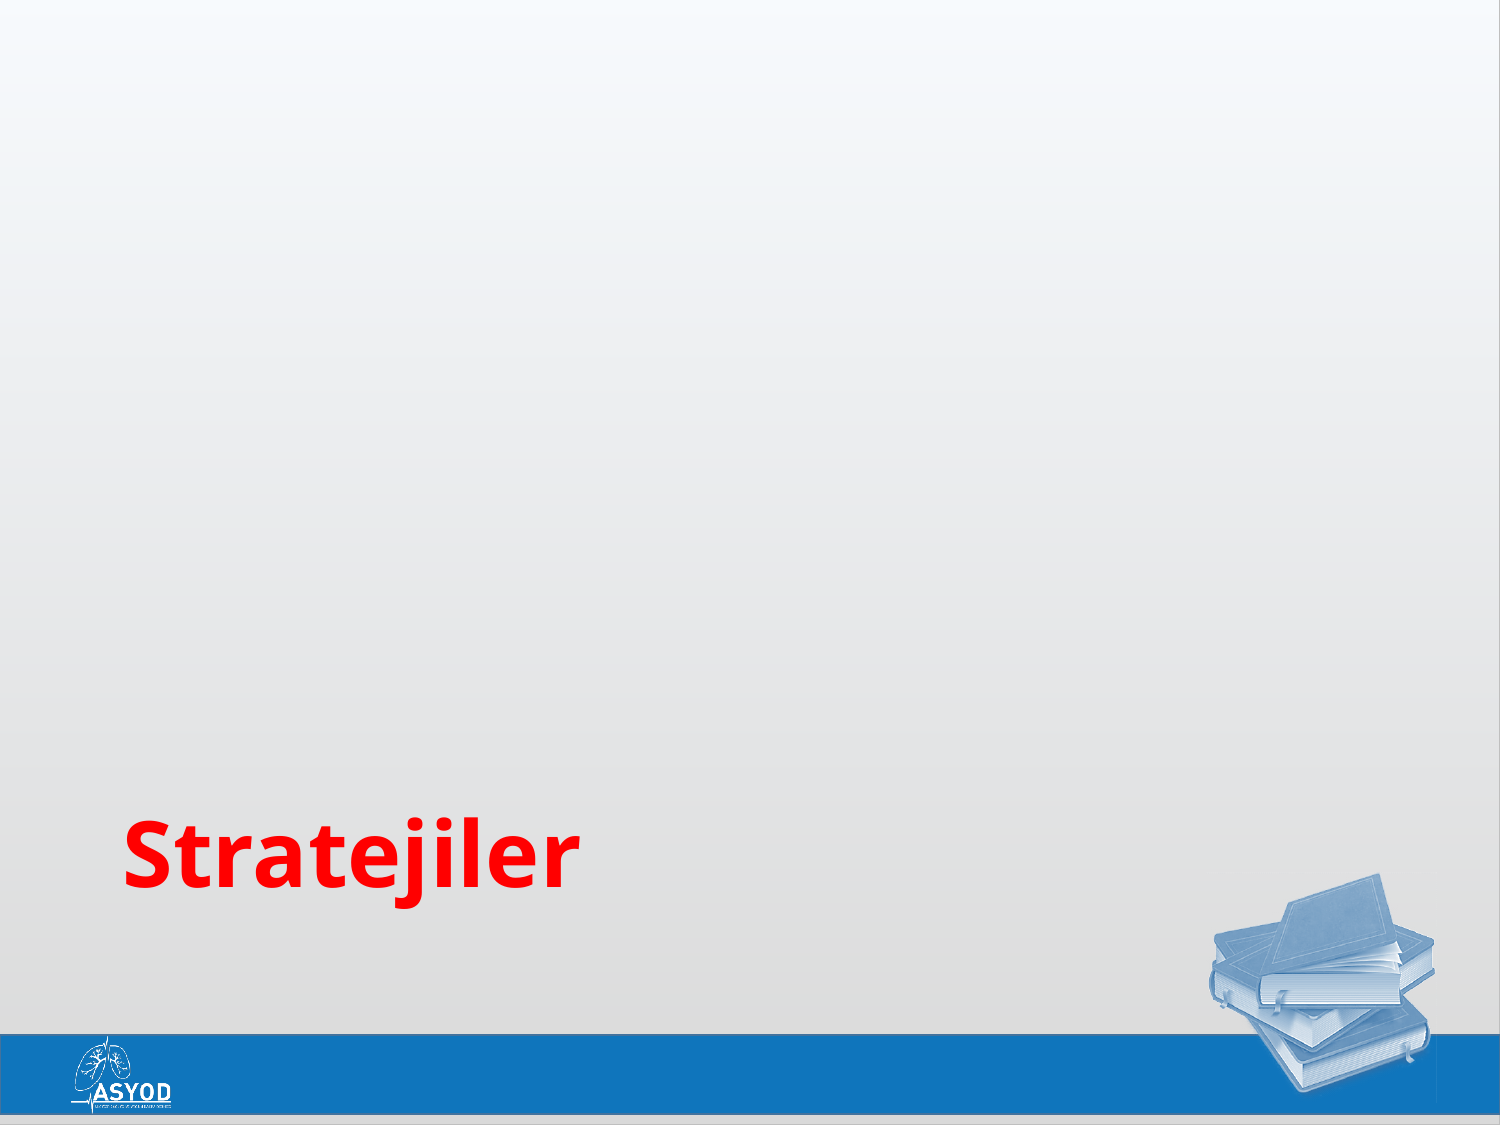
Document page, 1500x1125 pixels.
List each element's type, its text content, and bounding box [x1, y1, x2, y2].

picture [71, 1036, 171, 1116]
title Stratejiler [107, 749, 1402, 967]
